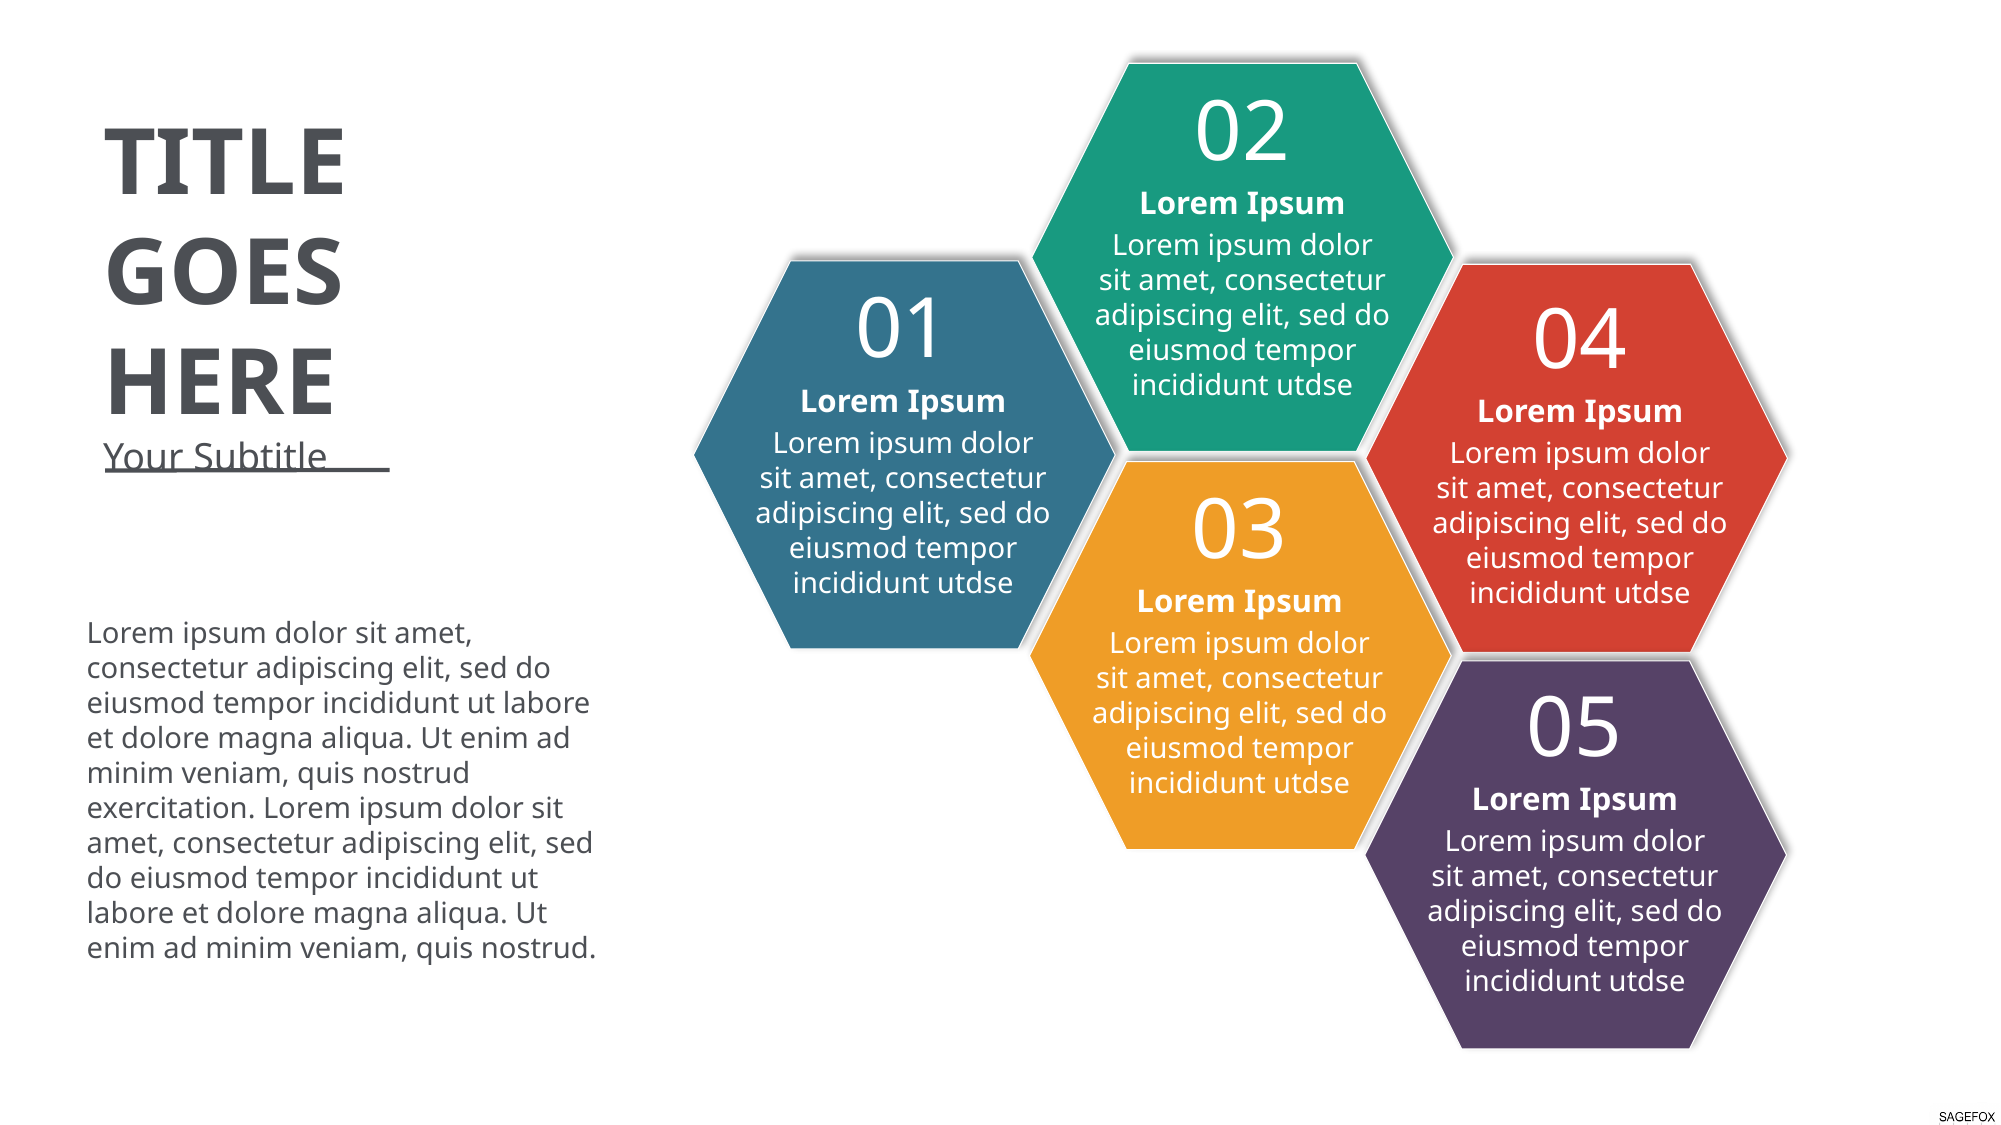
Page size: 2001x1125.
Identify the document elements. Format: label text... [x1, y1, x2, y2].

text_box [692, 353, 743, 557]
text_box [1080, 466, 1400, 808]
text_box [1030, 152, 1083, 363]
text_box [1459, 659, 1693, 664]
text_box [1104, 808, 1377, 851]
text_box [743, 266, 1063, 608]
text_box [1415, 664, 1735, 1007]
text_box [1455, 263, 1698, 276]
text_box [1420, 276, 1740, 618]
text_box [1735, 749, 1788, 961]
text_box [1107, 411, 1378, 452]
text_box [1123, 460, 1358, 466]
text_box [1083, 68, 1402, 411]
text_box [1439, 1007, 1712, 1051]
text_box [1364, 347, 1420, 570]
text_box [768, 608, 1040, 650]
text_box [1125, 62, 1361, 68]
text_box [1400, 550, 1453, 761]
text_box TITLE GOES HERE Your Subtitle [88, 95, 574, 596]
text_box [1028, 552, 1080, 760]
text_box [1063, 348, 1117, 562]
text_box [1402, 151, 1455, 363]
text_box [1740, 360, 1789, 556]
text_box [1444, 618, 1709, 653]
text_box [1363, 752, 1415, 958]
picture [1936, 1111, 1997, 1125]
text_box [786, 259, 1022, 266]
text_box Lorem ipsum dolor sit amet, consectetur adipiscing elit, sed do eiusmod tempor incididunt ut labore et dolore magna aliqua. Ut enim ad minim veniam, quis nostrud exercitation. Lorem ipsum dolor sit amet, consectetur adipiscing elit, sed do eiusmod tempor incididunt ut labore et dolore magna aliqua. Ut enim ad minim veniam, quis nostrud. [71, 607, 630, 972]
